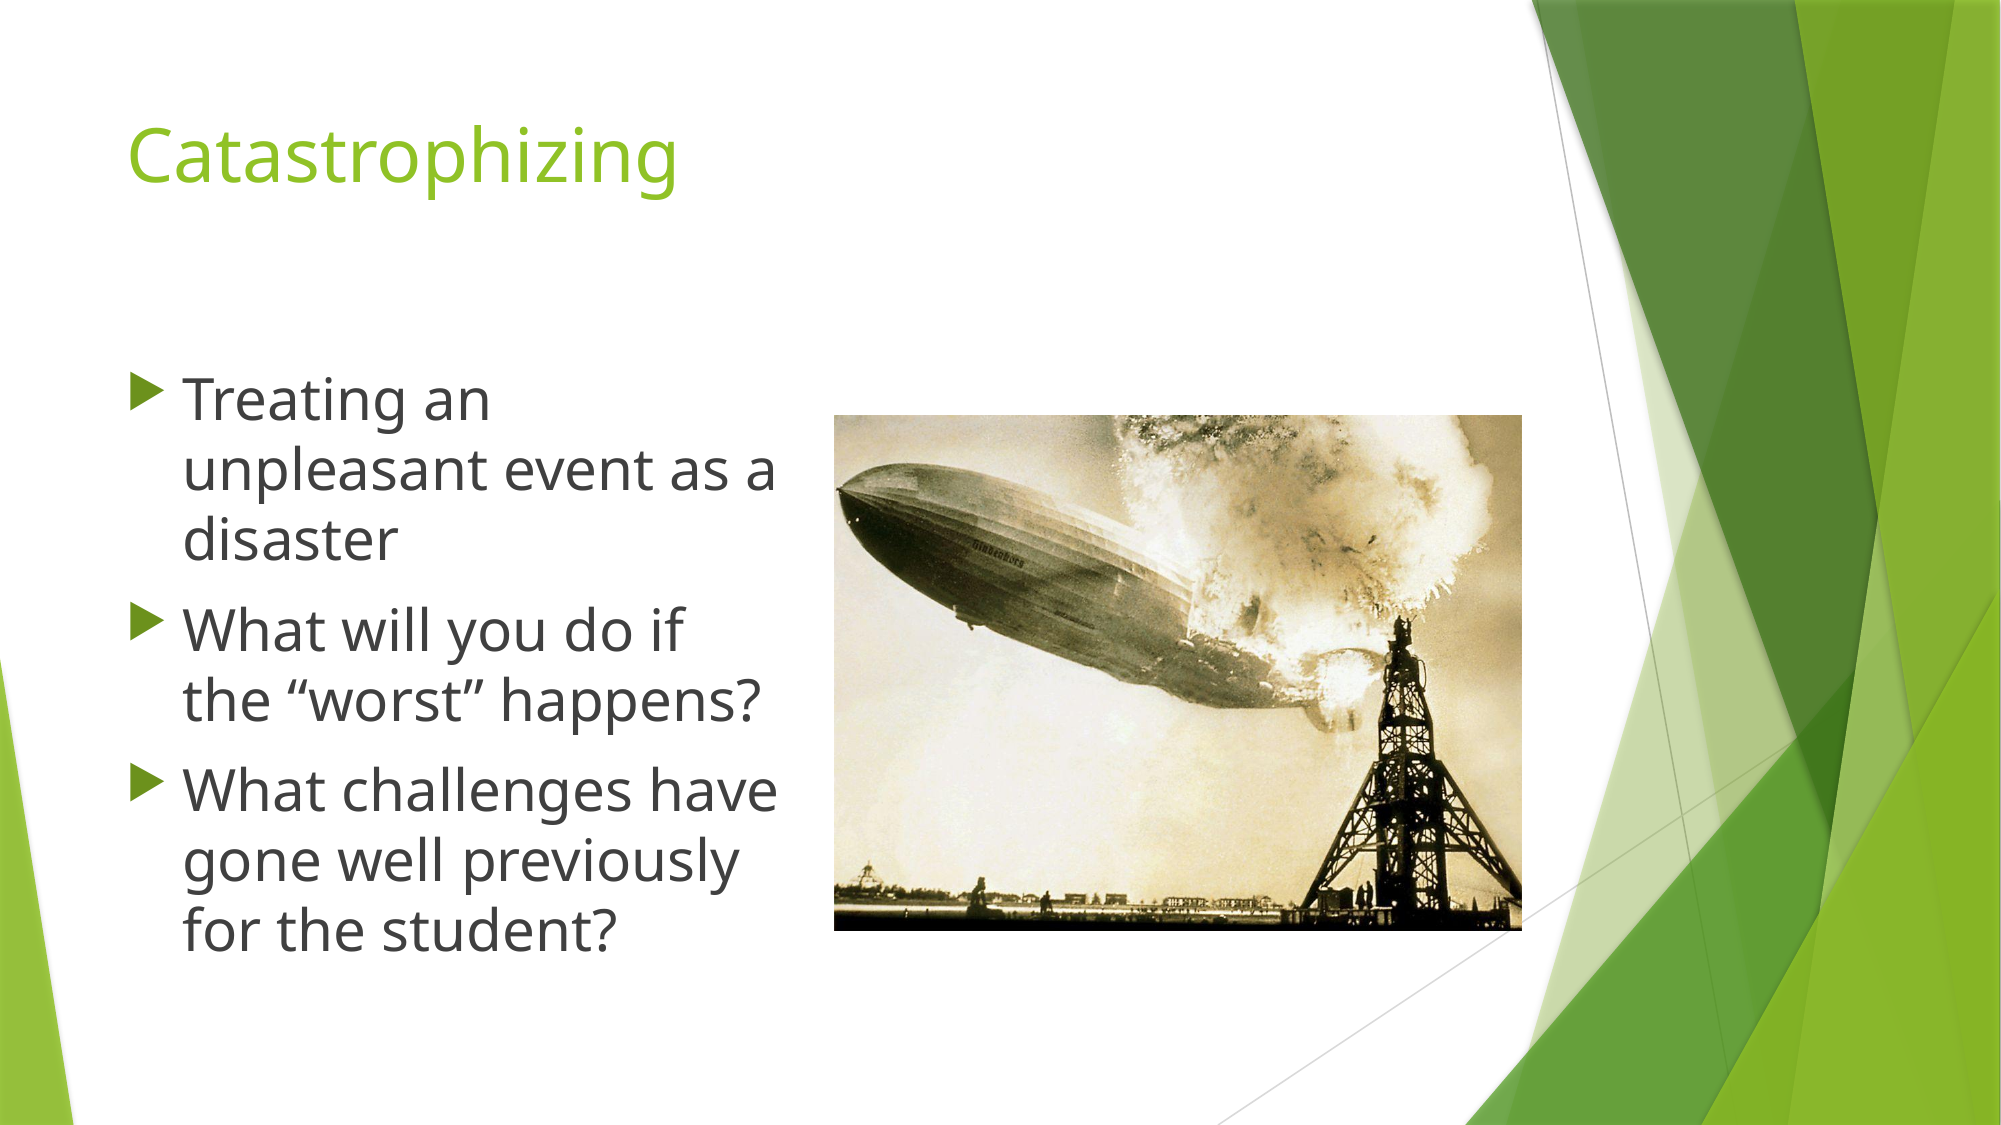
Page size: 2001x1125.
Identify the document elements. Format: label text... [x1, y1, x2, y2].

title Catastrophizing [111, 99, 1522, 317]
list Treating an unpleasant event as a disaster What will you do if the “worst” happens? What challenges have gone well previously for the student? [111, 354, 798, 992]
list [834, 414, 1522, 931]
